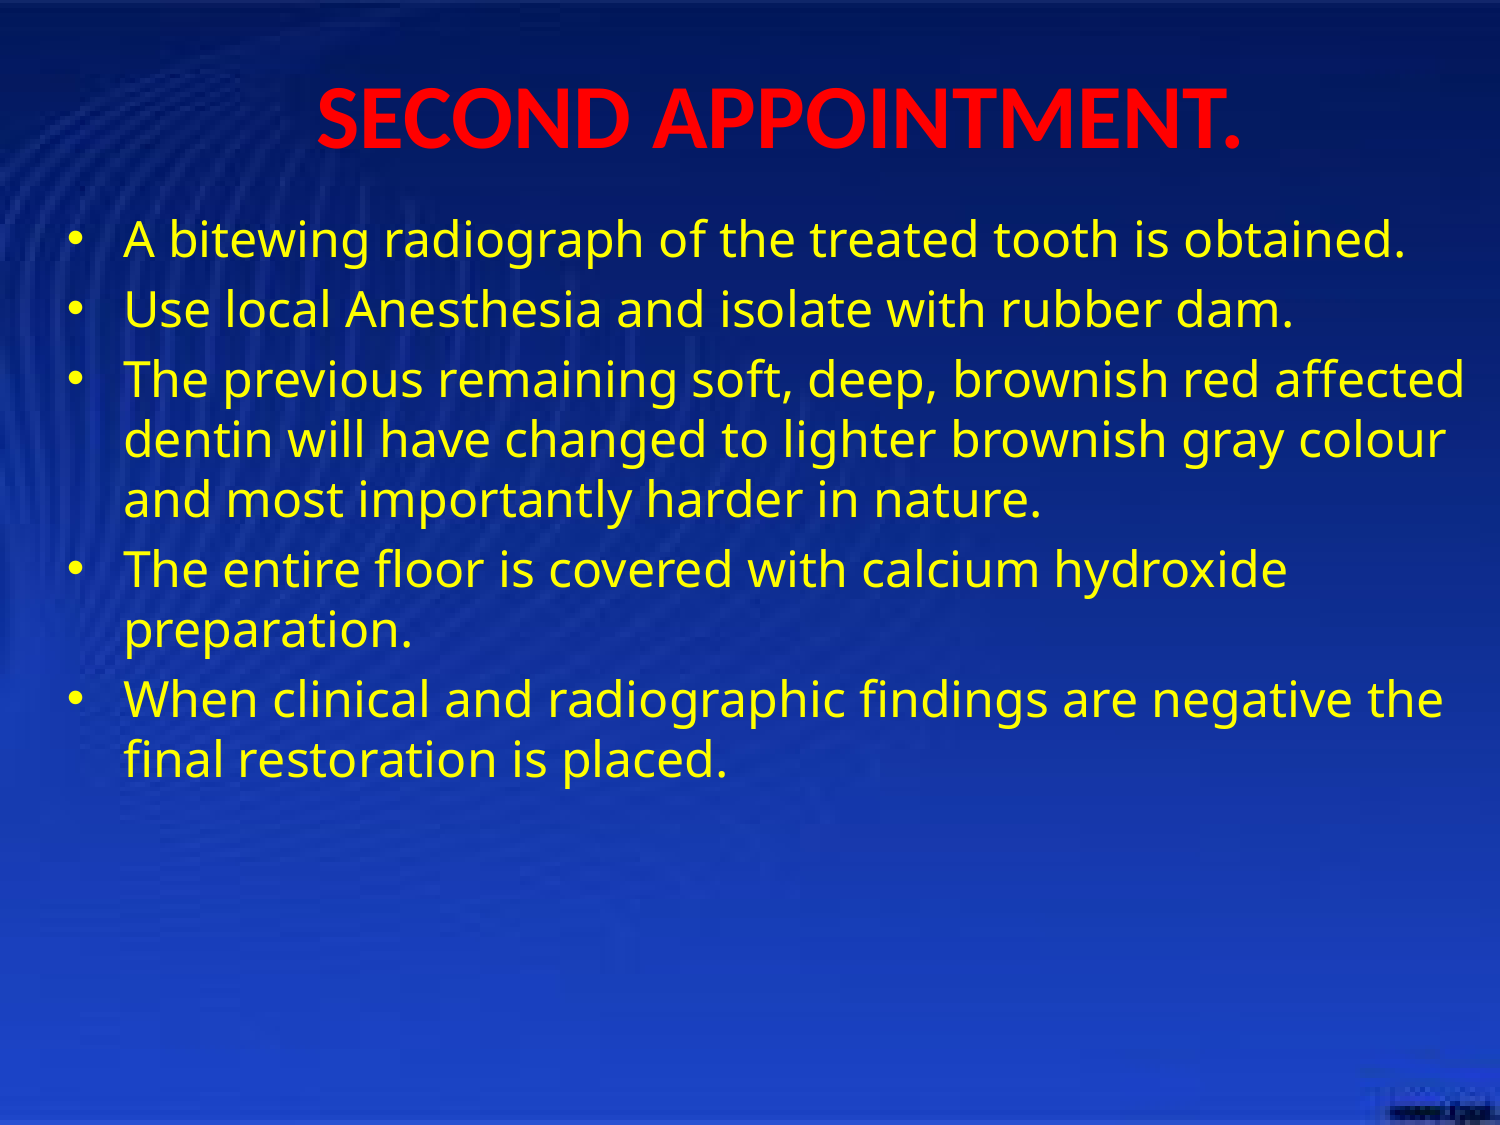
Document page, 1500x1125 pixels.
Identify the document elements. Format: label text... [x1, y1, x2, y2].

text_box SECOND APPOINTMENT. [62, 49, 1500, 166]
picture [0, 0, 1500, 1125]
text_box A bitewing radiograph of the treated tooth is obtained. Use local Anesthesia and isolate with rubber dam. The previous remaining soft, deep, brownish red affected dentin will have changed to lighter brownish gray colour and most importantly harder in nature. The entire floor is covered with calcium hydroxide preparation. When clinical and radiographic findings are negative the final restoration is placed. [52, 199, 1500, 761]
